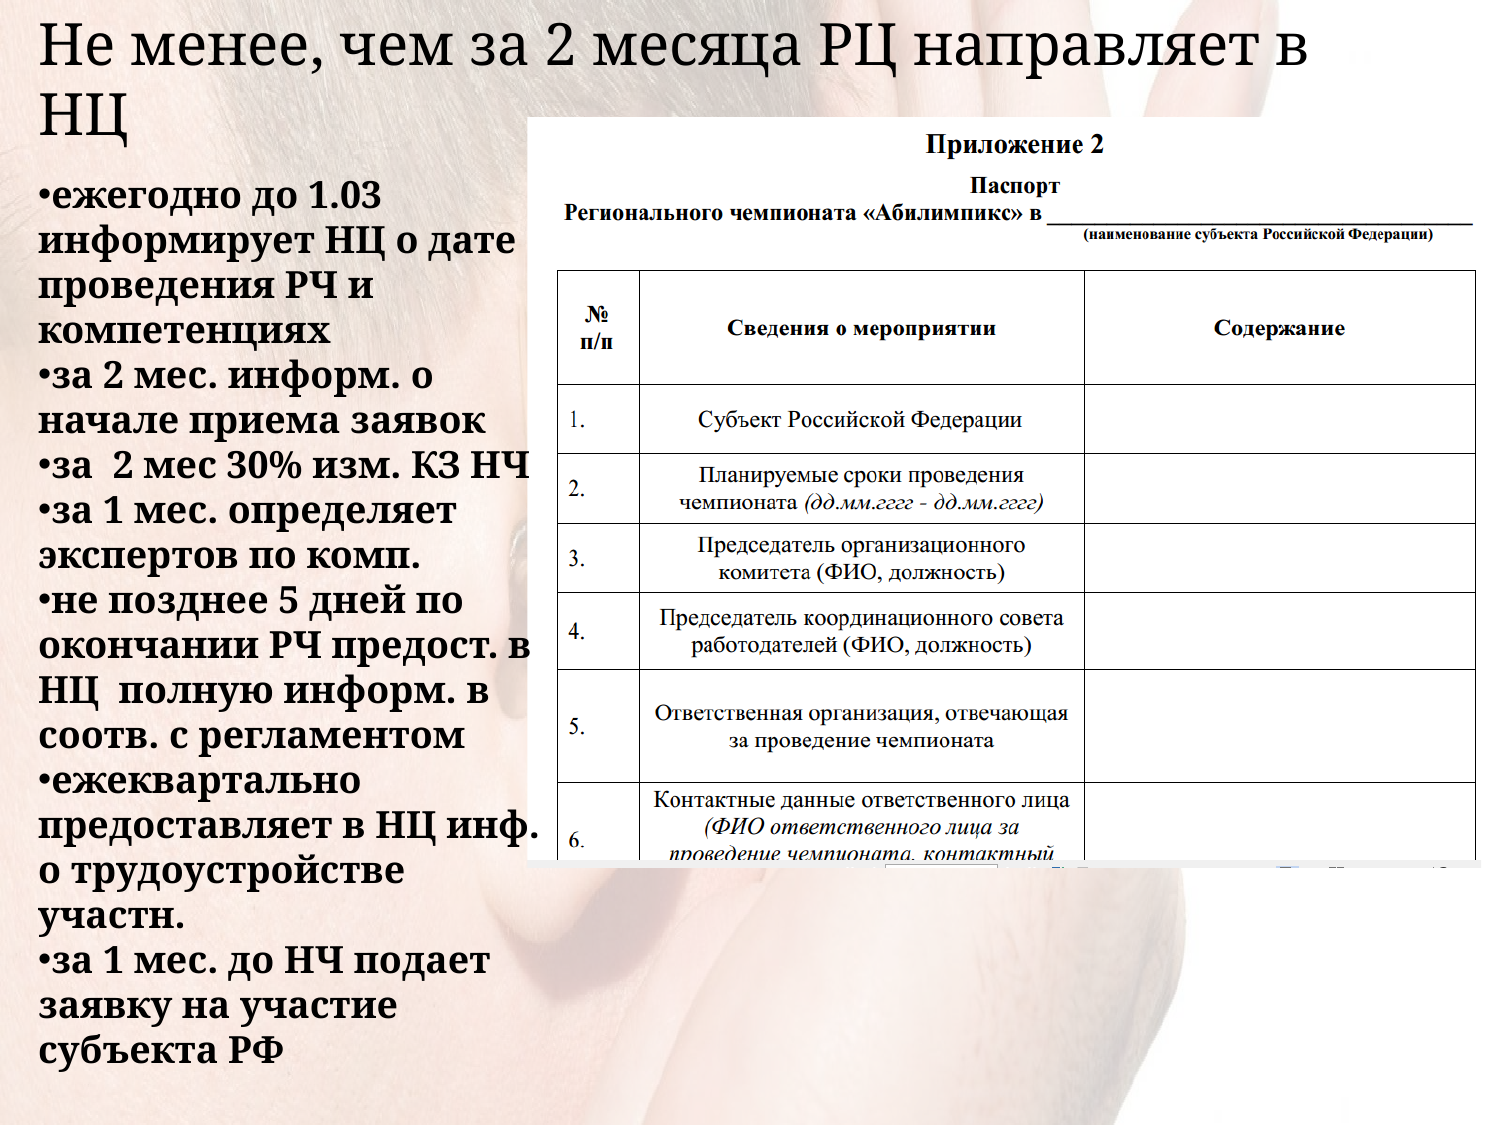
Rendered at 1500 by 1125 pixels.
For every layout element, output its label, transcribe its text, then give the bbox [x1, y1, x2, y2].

text_box Не менее, чем за 2 месяца РЦ направляет в НЦ [23, 0, 1395, 155]
text_box ежегодно до 1.03 информирует НЦ о дате проведения РЧ и компетенциях за 2 мес. информ. о начале приема заявок за 2 мес 30% изм. КЗ НЧ за 1 мес. определяет экспертов по комп. не позднее 5 дней по окончании РЧ предост. в НЦ полную информ. в соотв. с регламентом ежеквартально предоставляет в НЦ инф. о трудоустройстве участн. за 1 мес. до НЧ подает заявку на участие субъекта РФ [23, 163, 563, 1079]
picture [527, 116, 1482, 868]
